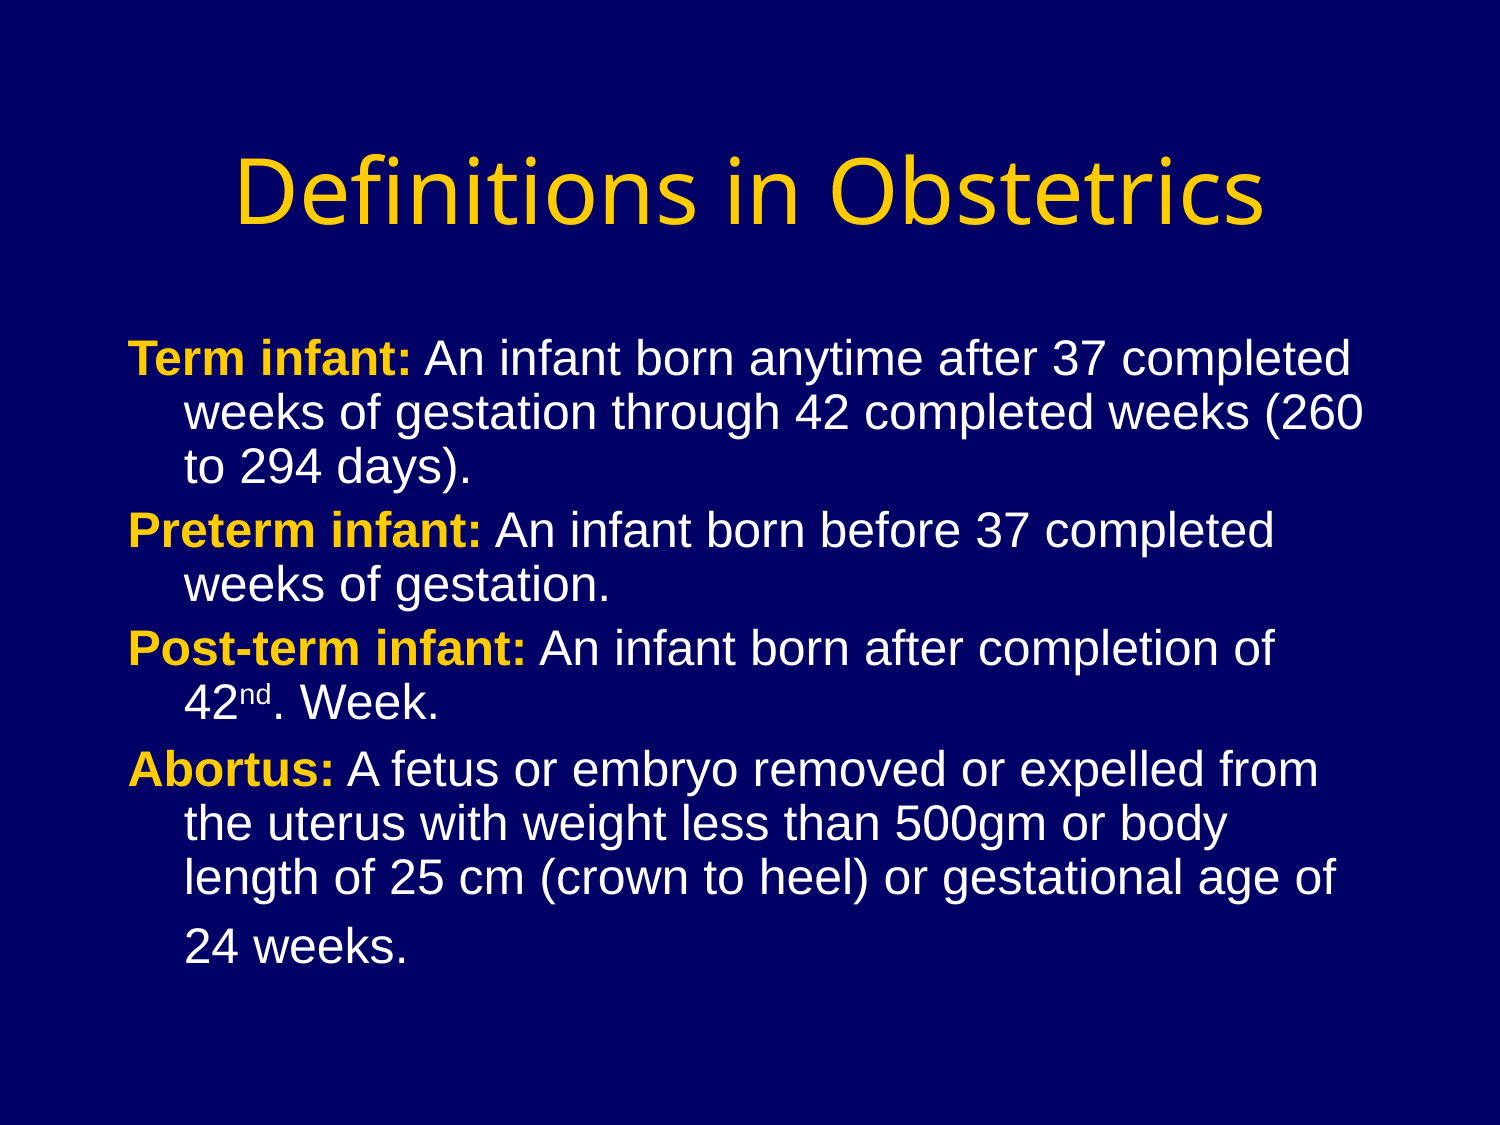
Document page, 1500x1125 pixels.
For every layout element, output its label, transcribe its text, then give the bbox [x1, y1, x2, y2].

title Definitions in Obstetrics [112, 125, 1388, 250]
list Term infant: An infant born anytime after 37 completed weeks of gestation through 42 completed weeks (260 to 294 days). Preterm infant: An infant born before 37 completed weeks of gestation. Post-term infant: An infant born after completion of 42nd. Week. Abortus: A fetus or embryo removed or expelled from the uterus with weight less than 500gm or body length of 25 cm (crown to heel) or gestational age of 24 weeks. [112, 324, 1388, 1000]
